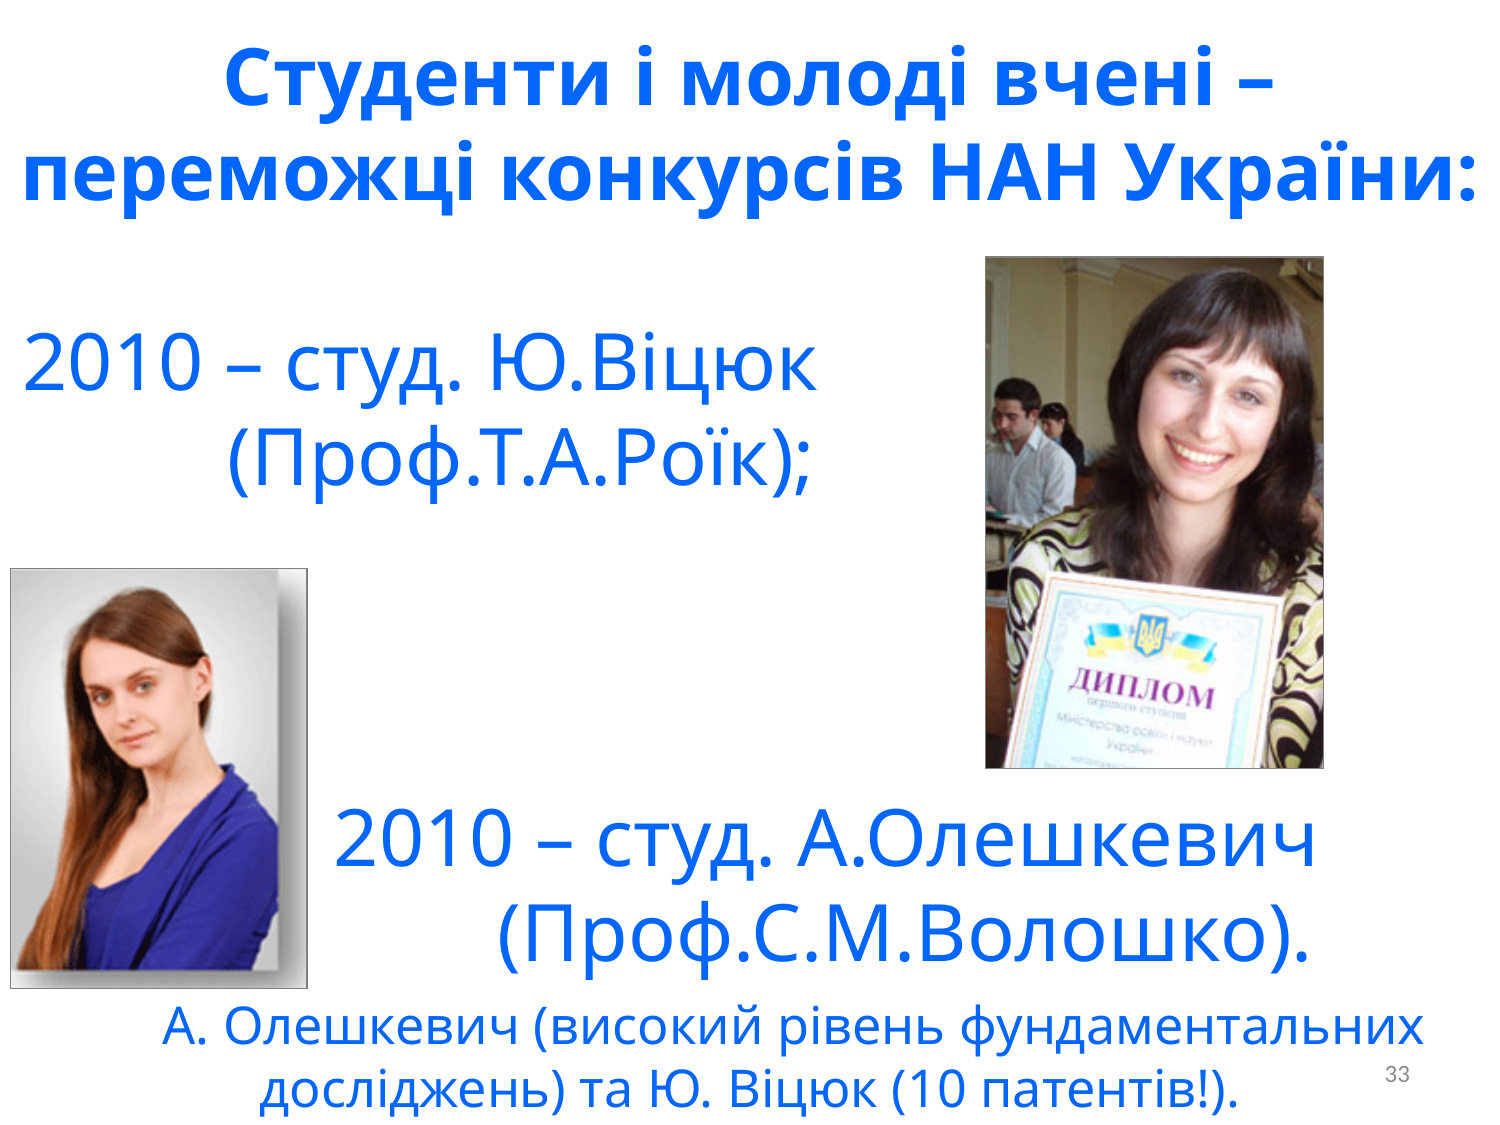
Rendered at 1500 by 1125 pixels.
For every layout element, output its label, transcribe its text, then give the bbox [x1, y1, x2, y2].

text_box А. Олешкевич (високий рівень фундаментальних досліджень) та Ю. Віцюк (10 патентів!). [0, 985, 1500, 1125]
text_box 2010 – студ. Ю.Віцюк (Проф.Т.А.Роїк); [7, 303, 977, 509]
title Студенти і молоді вчені – переможці конкурсів НАН України: [0, 18, 1500, 224]
picture [11, 569, 307, 988]
text_box 2010 – студ. А.Олешкевич (Проф.С.М.Волошко). [319, 779, 1454, 985]
picture [985, 257, 1324, 769]
